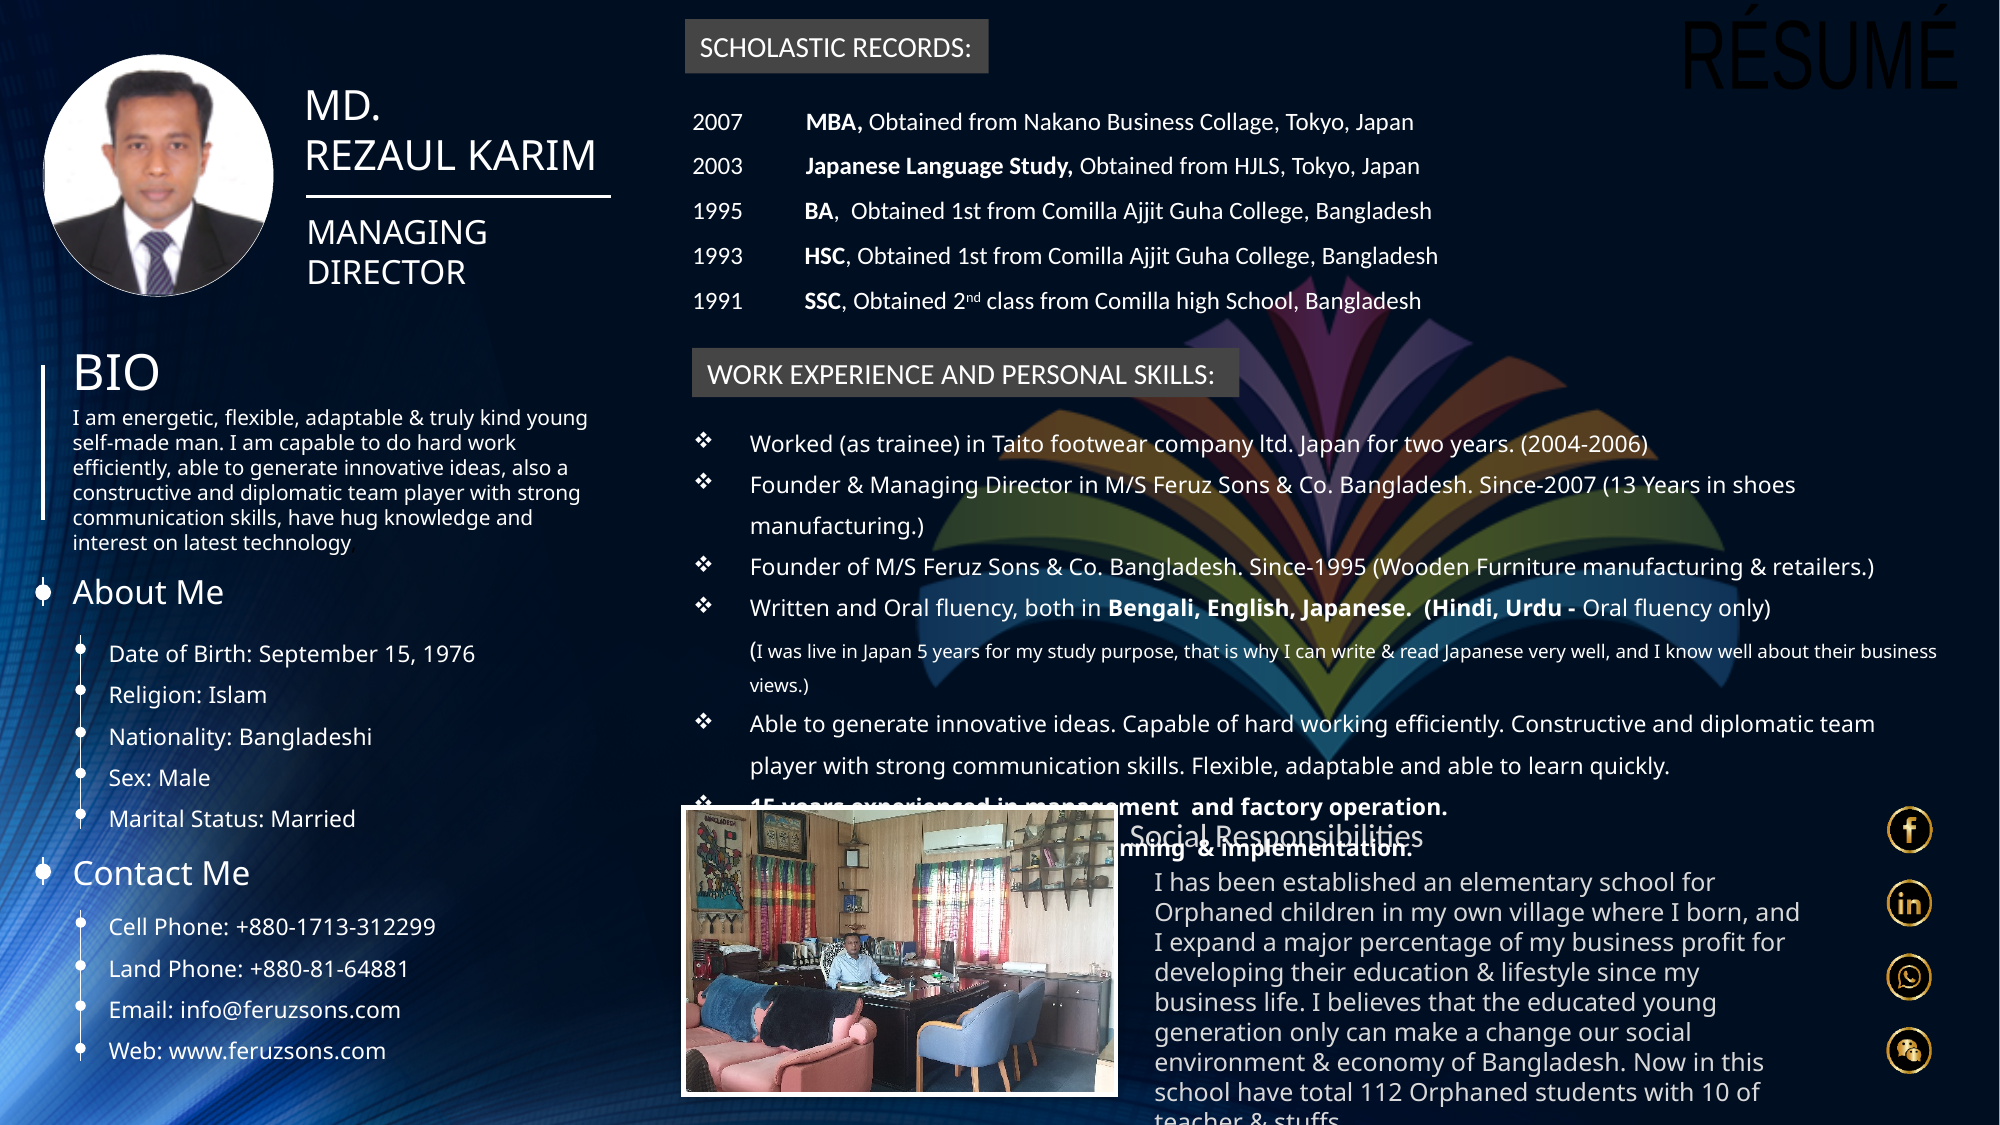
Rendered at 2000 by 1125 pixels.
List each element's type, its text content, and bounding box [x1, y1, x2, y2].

text_box Contact Me [57, 844, 407, 899]
text_box [81, 807, 87, 821]
text_box [74, 807, 80, 821]
text_box [81, 959, 87, 972]
text_box Date of Birth: September 15, 1976 Religion: Islam Nationality: Bangladeshi Sex: Male Marital Status: Married [93, 618, 511, 840]
text_box [74, 726, 80, 739]
text_box [44, 862, 53, 881]
text_box SCHOLASTIC RECORDS: [685, 19, 989, 74]
text_box I has been established an elementary school for Orphaned children in my own village where I born, and I expand a major percentage of my business profit for developing their education & lifestyle since my business life. I believes that the educated young generation only can make a change our social environment & economy of Bangladesh. Now in this school have total 112 Orphaned students with 10 of teacher & stuffs. [1139, 869, 1817, 1125]
text_box WORK EXPERIENCE AND PERSONAL SKILLS: [692, 347, 912, 398]
text_box MD. REZAUL KARIM [289, 71, 638, 187]
text_box [81, 1041, 87, 1055]
text_box [44, 583, 53, 602]
text_box [74, 1041, 80, 1055]
text_box About Me [57, 563, 407, 619]
text_box BIO [57, 332, 407, 397]
text_box [34, 862, 42, 881]
text_box Worked (as trainee) in Taito footwear company ltd. Japan for two years. (2004-2006) Founder & Managing Director in M/S Feruz Sons & Co. Bangladesh. Since-2007 (13 Years in shoes manufacturing.) Founder of M/S Feruz Sons & Co. Bangladesh. Since-1995 (Wooden Furniture manufacturing & retailers.) Written and Oral fluency, both in Bengali, English, Japanese. (Hindi, Urdu - Oral fluency only) (I was live in Japan 5 years for my study purpose, that is why I can write & read Japanese very well, and I know well about their business views.) Able to generate innovative ideas. Capable of hard working efficiently. Constructive and diplomatic team player with strong communication skills. Flexible, adaptable and able to learn quickly. 15 years experienced in management and factory operation. Sales & marketing. Business planning & implementation. [678, 408, 1965, 869]
text_box [81, 999, 87, 1012]
picture [686, 810, 1114, 1093]
text_box [34, 583, 42, 602]
text_box [81, 683, 87, 697]
text_box [81, 916, 88, 929]
text_box [81, 766, 87, 780]
text_box [81, 725, 87, 739]
text_box [74, 766, 80, 780]
text_box [81, 642, 87, 656]
text_box 2007 MBA, Obtained from Nakano Business Collage, Tokyo, Japan 2003 Japanese Language Study, Obtained from HJLS, Tokyo, Japan 1995 BA, Obtained 1st from Comilla Ajjit Guha College, Bangladesh 1993 HSC, Obtained 1st from Comilla Ajjit Guha College, Bangladesh 1991 SSC, Obtained 2nd class from Comilla high School, Bangladesh [677, 82, 1591, 322]
picture [0, 0, 2000, 1125]
text_box MANAGING DIRECTOR [291, 204, 640, 299]
text_box [74, 959, 80, 972]
text_box [74, 916, 80, 929]
text_box [74, 642, 80, 656]
text_box Cell Phone: +880-1713-312299 Land Phone: +880-81-64881 Email: info@feruzsons.com Web: www.feruzsons.com [93, 891, 511, 1072]
text_box [74, 683, 80, 696]
text_box [74, 999, 80, 1012]
text_box I am energetic, flexible, adaptable & truly kind young self-made man. I am capable to do hard work efficiently, able to generate innovative ideas, also a constructive and diplomatic team player with strong communication skills, have hug knowledge and interest on latest technology, [57, 397, 611, 562]
picture [1878, 799, 1941, 860]
